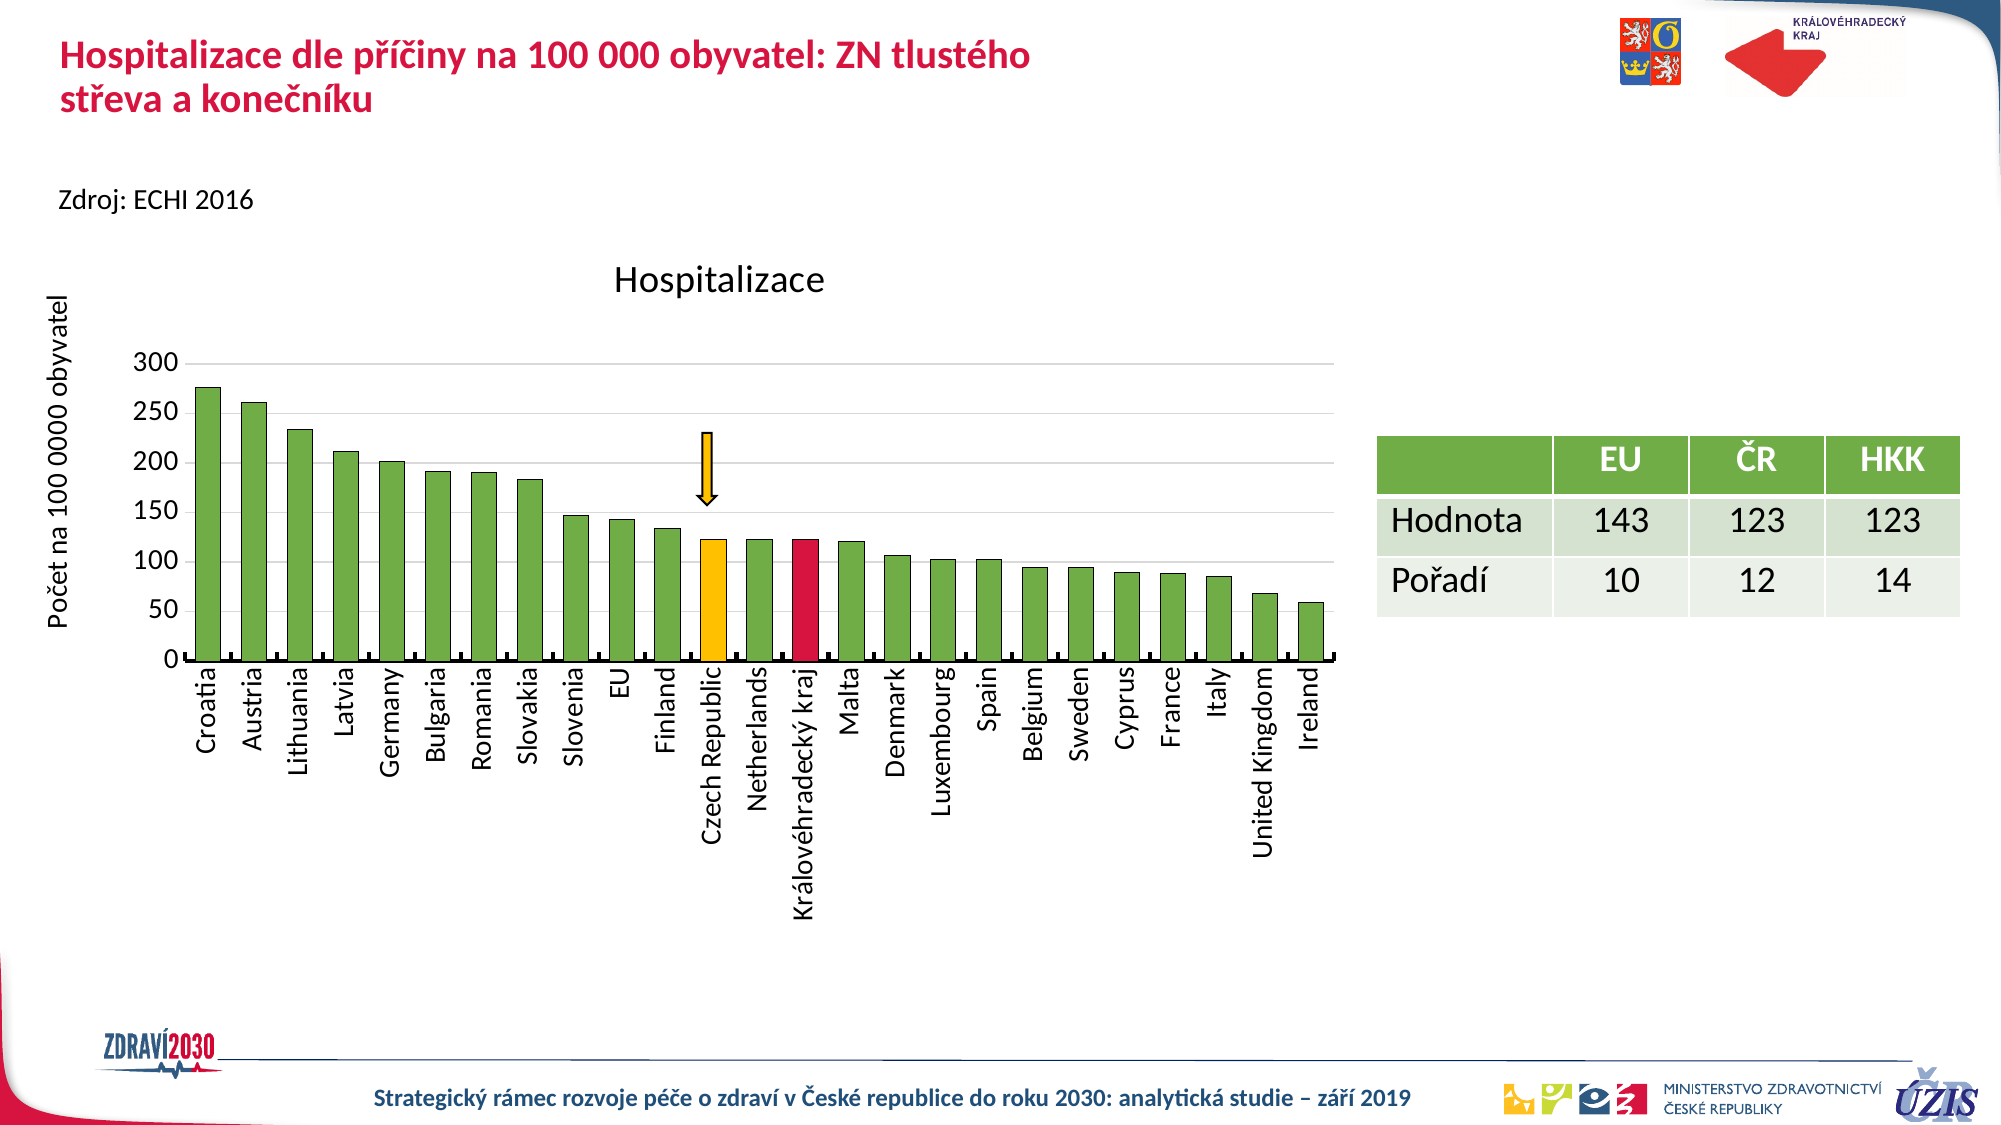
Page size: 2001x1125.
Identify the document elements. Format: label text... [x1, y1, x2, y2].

table_header ČR [1690, 436, 1824, 494]
picture [1725, 16, 1906, 97]
table_cell 14 [1826, 558, 1960, 617]
table_cell 12 [1690, 558, 1824, 617]
table_cell Hodnota [1377, 499, 1552, 556]
table_cell 123 [1690, 499, 1824, 556]
picture [94, 1028, 223, 1079]
table_cell 143 [1554, 499, 1688, 556]
table_header EU [1554, 436, 1688, 494]
text_box Zdroj: ECHI 2016 [43, 172, 270, 223]
table_cell 123 [1826, 499, 1960, 556]
table_header HKK [1826, 436, 1960, 494]
table_cell Pořadí [1377, 558, 1552, 617]
picture [1620, 18, 1681, 26]
table_cell 10 [1554, 558, 1688, 617]
title Hospitalizace dle příčiny na 100 000 obyvatel: ZN tlustého střeva a konečníku [44, 26, 1770, 130]
chart [32, 251, 1361, 936]
table_header [1377, 436, 1552, 494]
